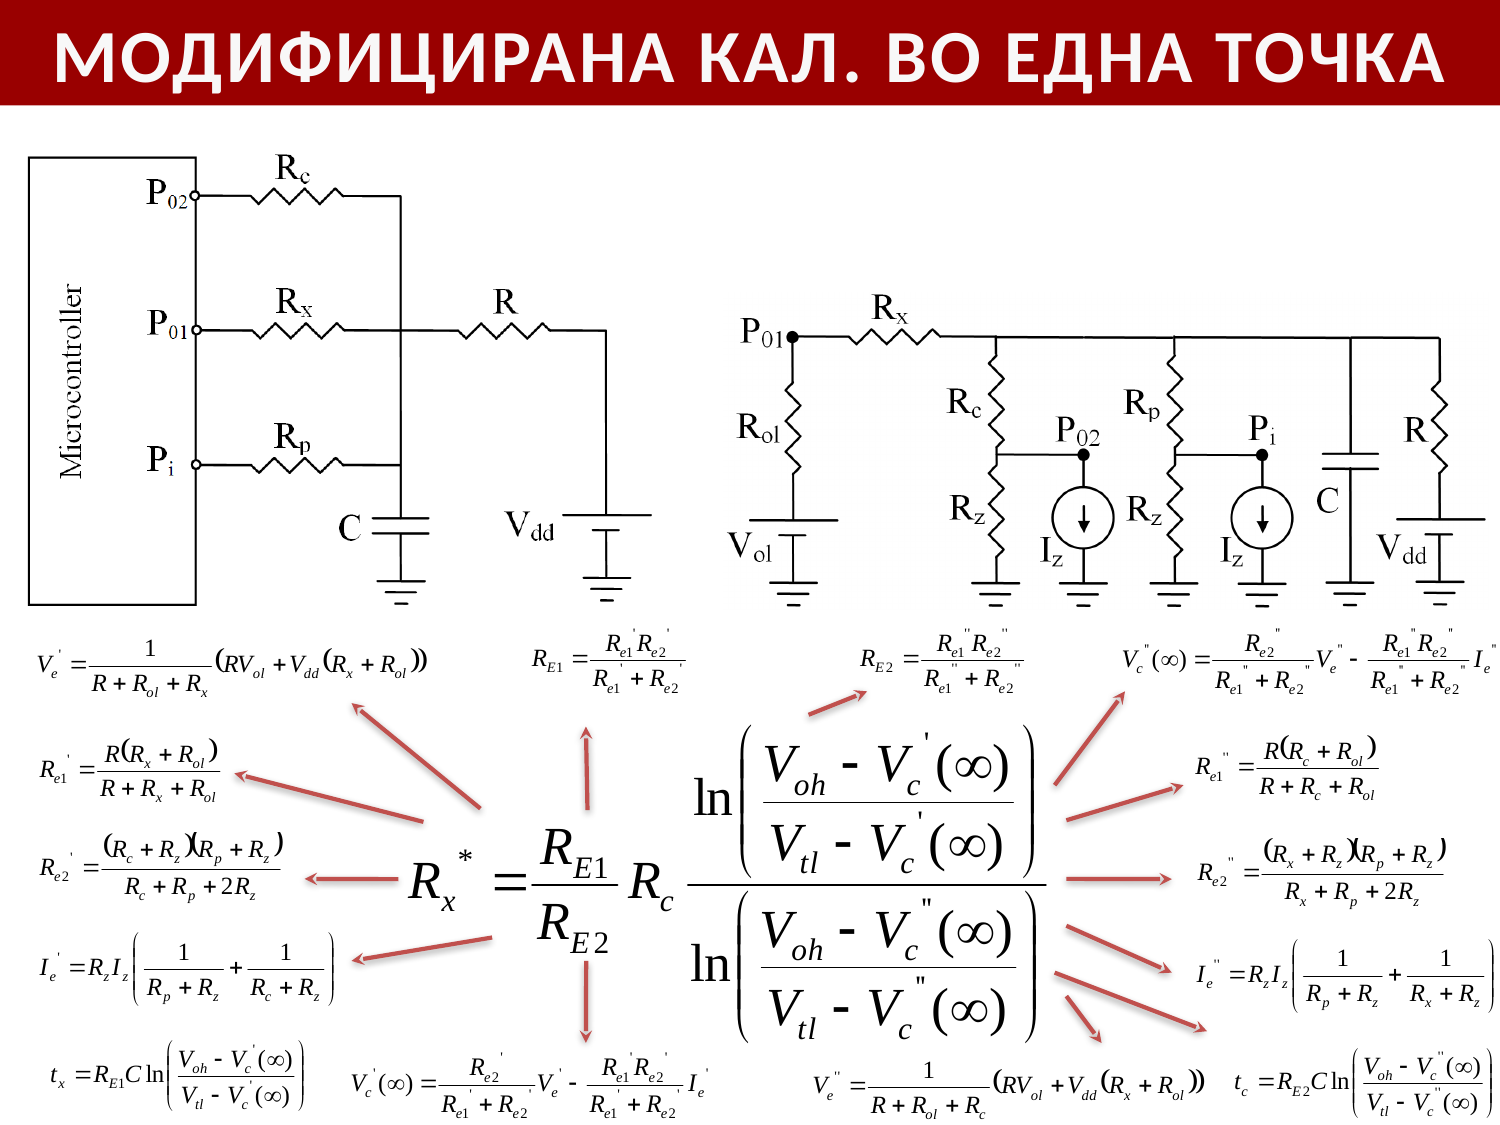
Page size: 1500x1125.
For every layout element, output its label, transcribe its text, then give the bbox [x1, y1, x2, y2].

title МОДИФИЦИРАНА КАЛ. ВО ЕДНА ТОЧКА [0, 1, 1500, 106]
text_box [34, 620, 1500, 1125]
picture [23, 152, 654, 610]
picture [723, 292, 1489, 610]
